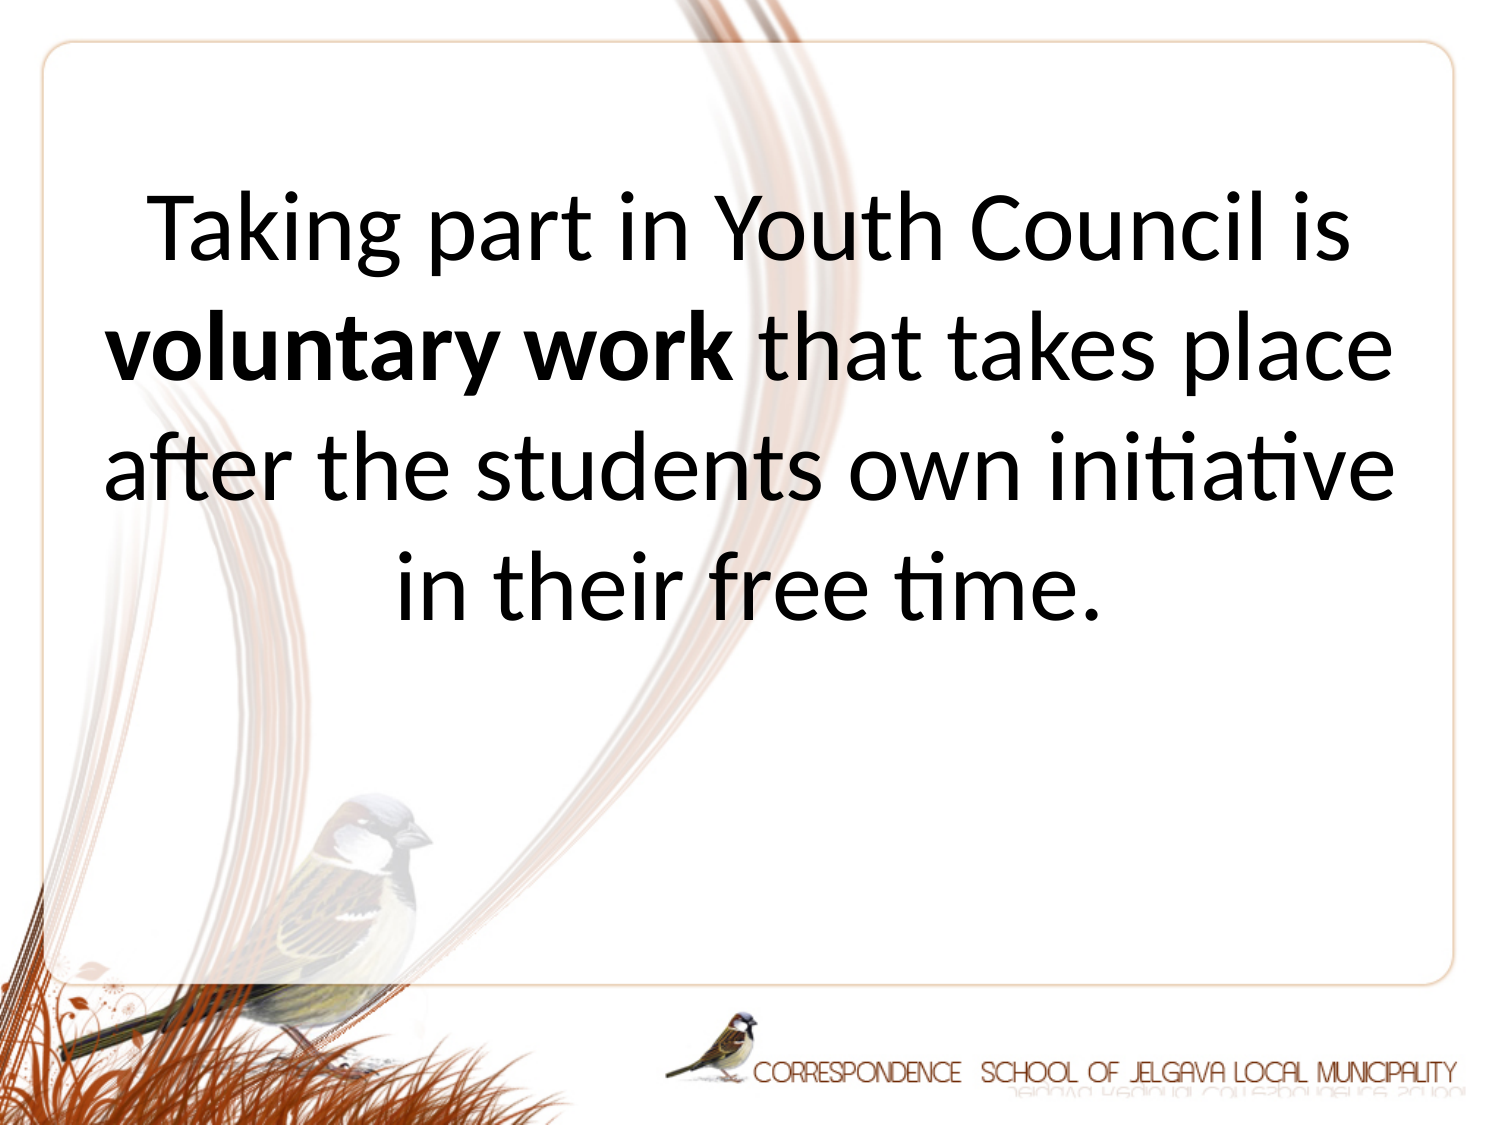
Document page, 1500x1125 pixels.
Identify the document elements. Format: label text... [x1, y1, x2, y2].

picture [0, 0, 1500, 1125]
title Taking part in Youth Council is voluntary work that takes place after the students own initiative in their free time. [75, 45, 1425, 875]
